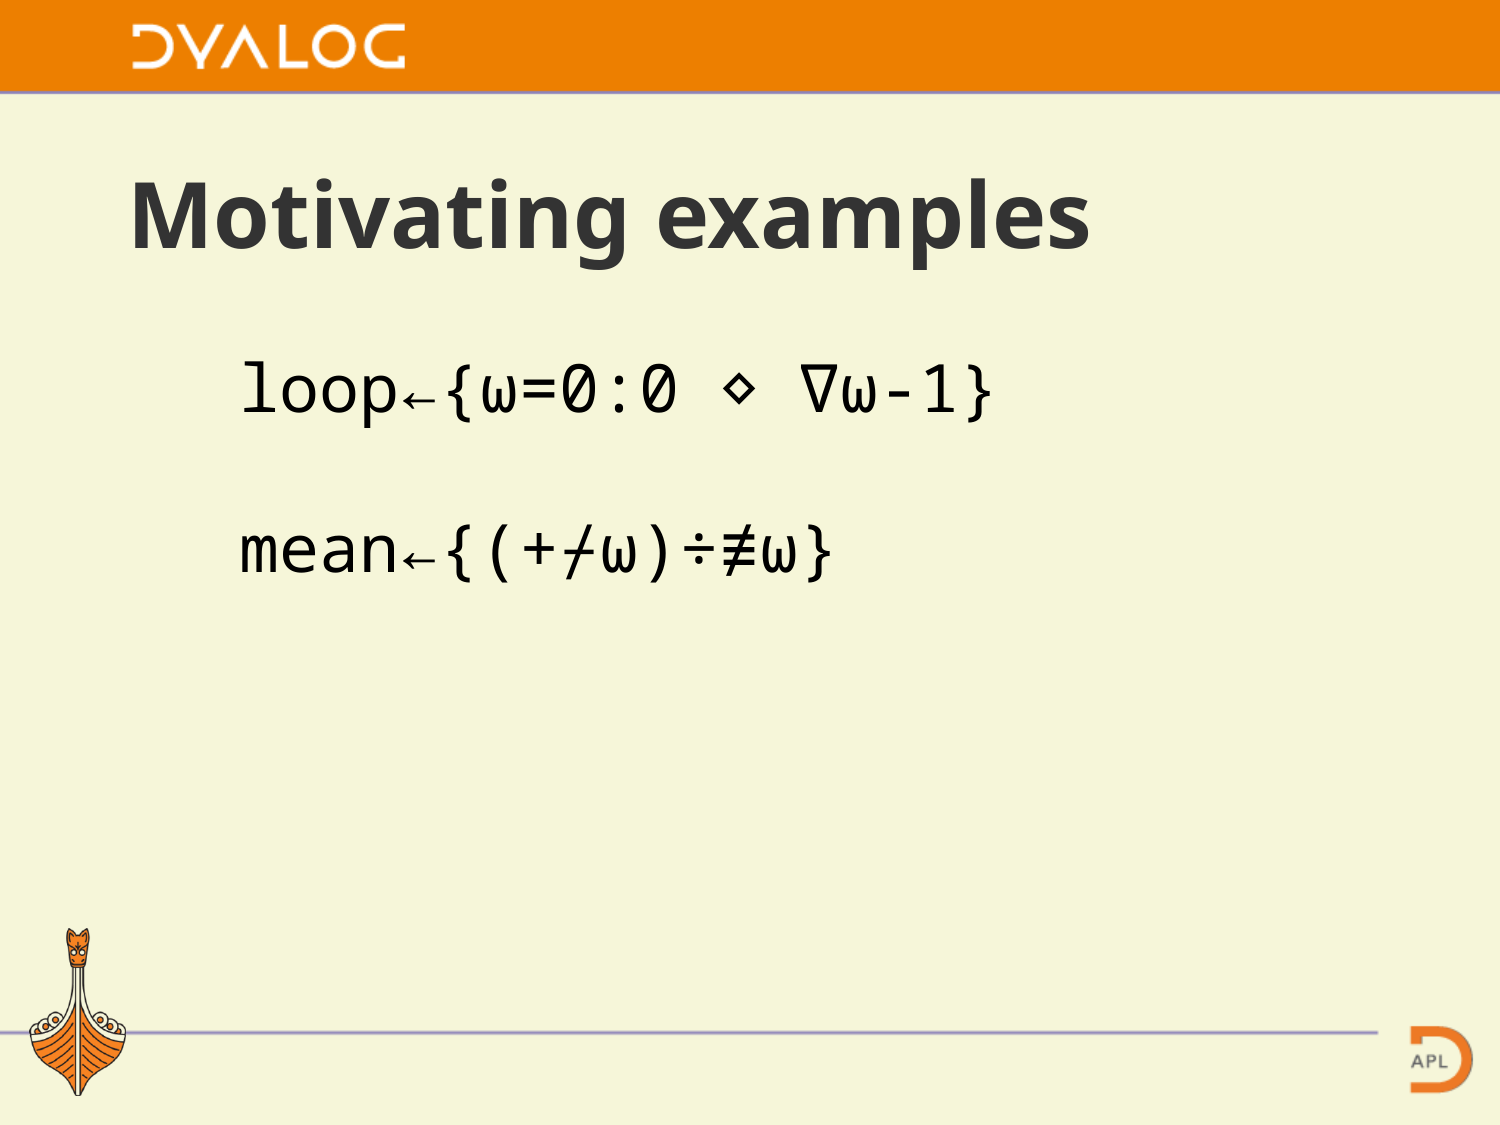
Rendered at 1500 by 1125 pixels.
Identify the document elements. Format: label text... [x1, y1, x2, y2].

title Motivating examples [112, 149, 1388, 288]
picture [0, 0, 1500, 1125]
subtitle loop←{⍵=0:0 ⋄ ∇⍵-1} mean←{(+⌿⍵)÷≢⍵} [225, 338, 1275, 925]
